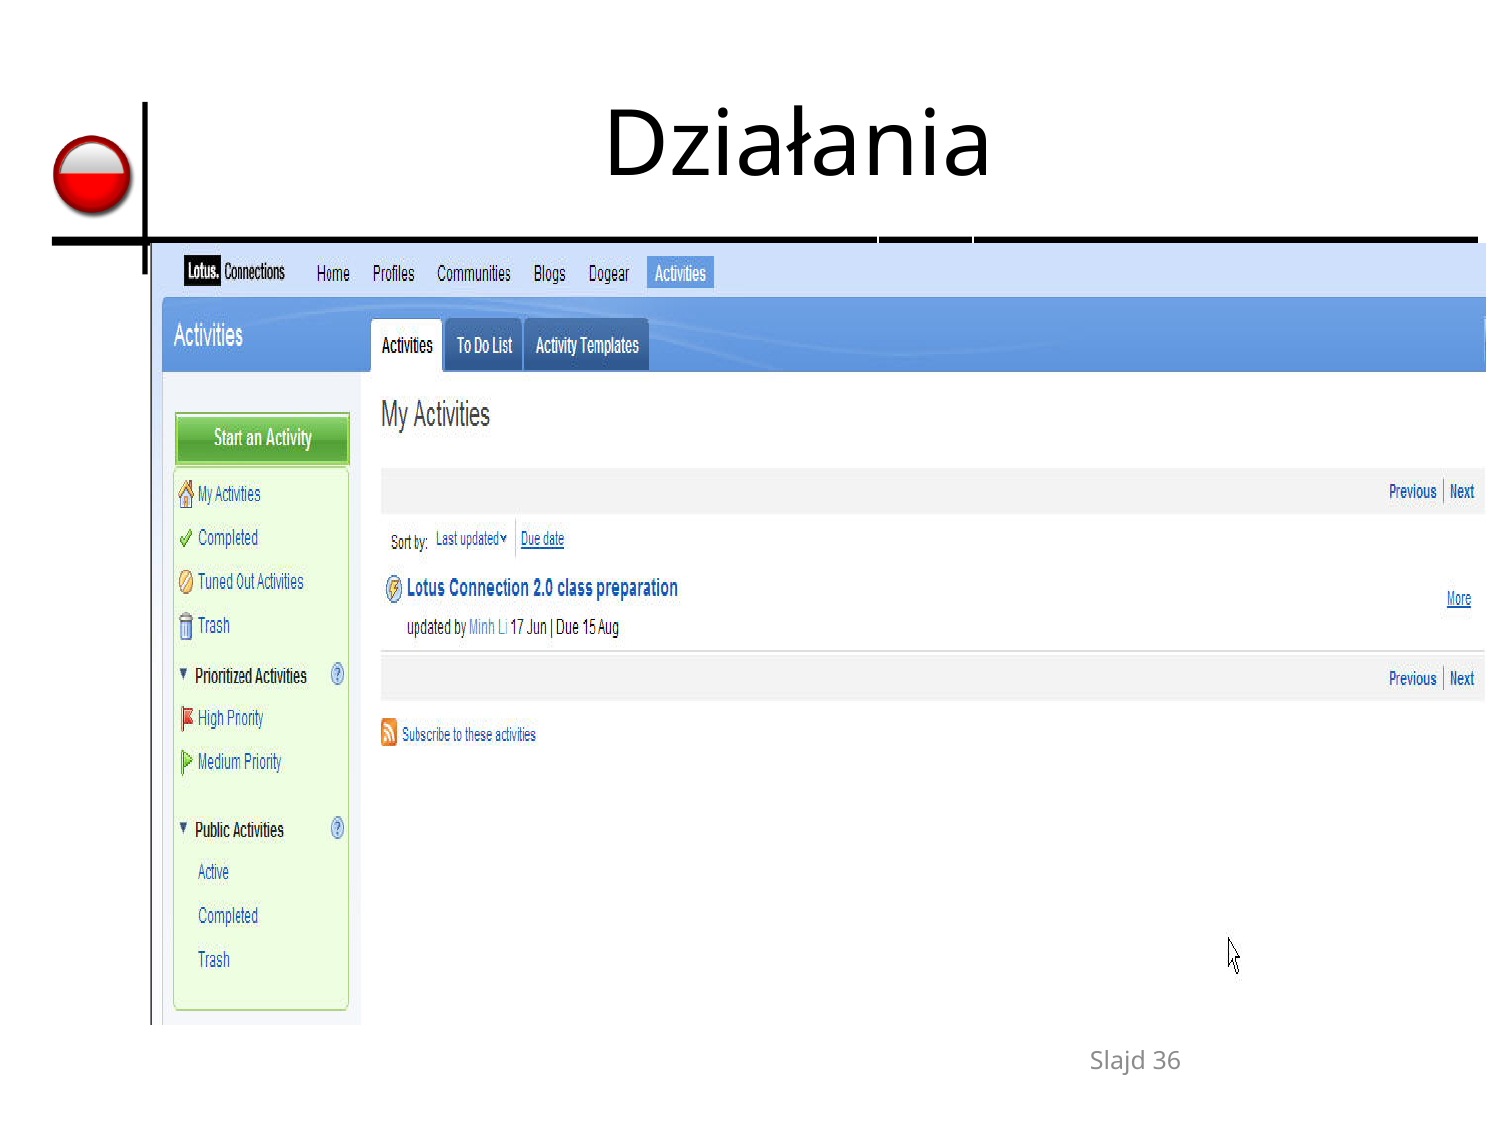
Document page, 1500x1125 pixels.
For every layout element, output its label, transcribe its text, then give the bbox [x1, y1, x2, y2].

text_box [149, 243, 1486, 1026]
title Działania [142, 45, 1478, 233]
slide_number Slajd 36 [1074, 1027, 1425, 1100]
picture [51, 135, 136, 220]
